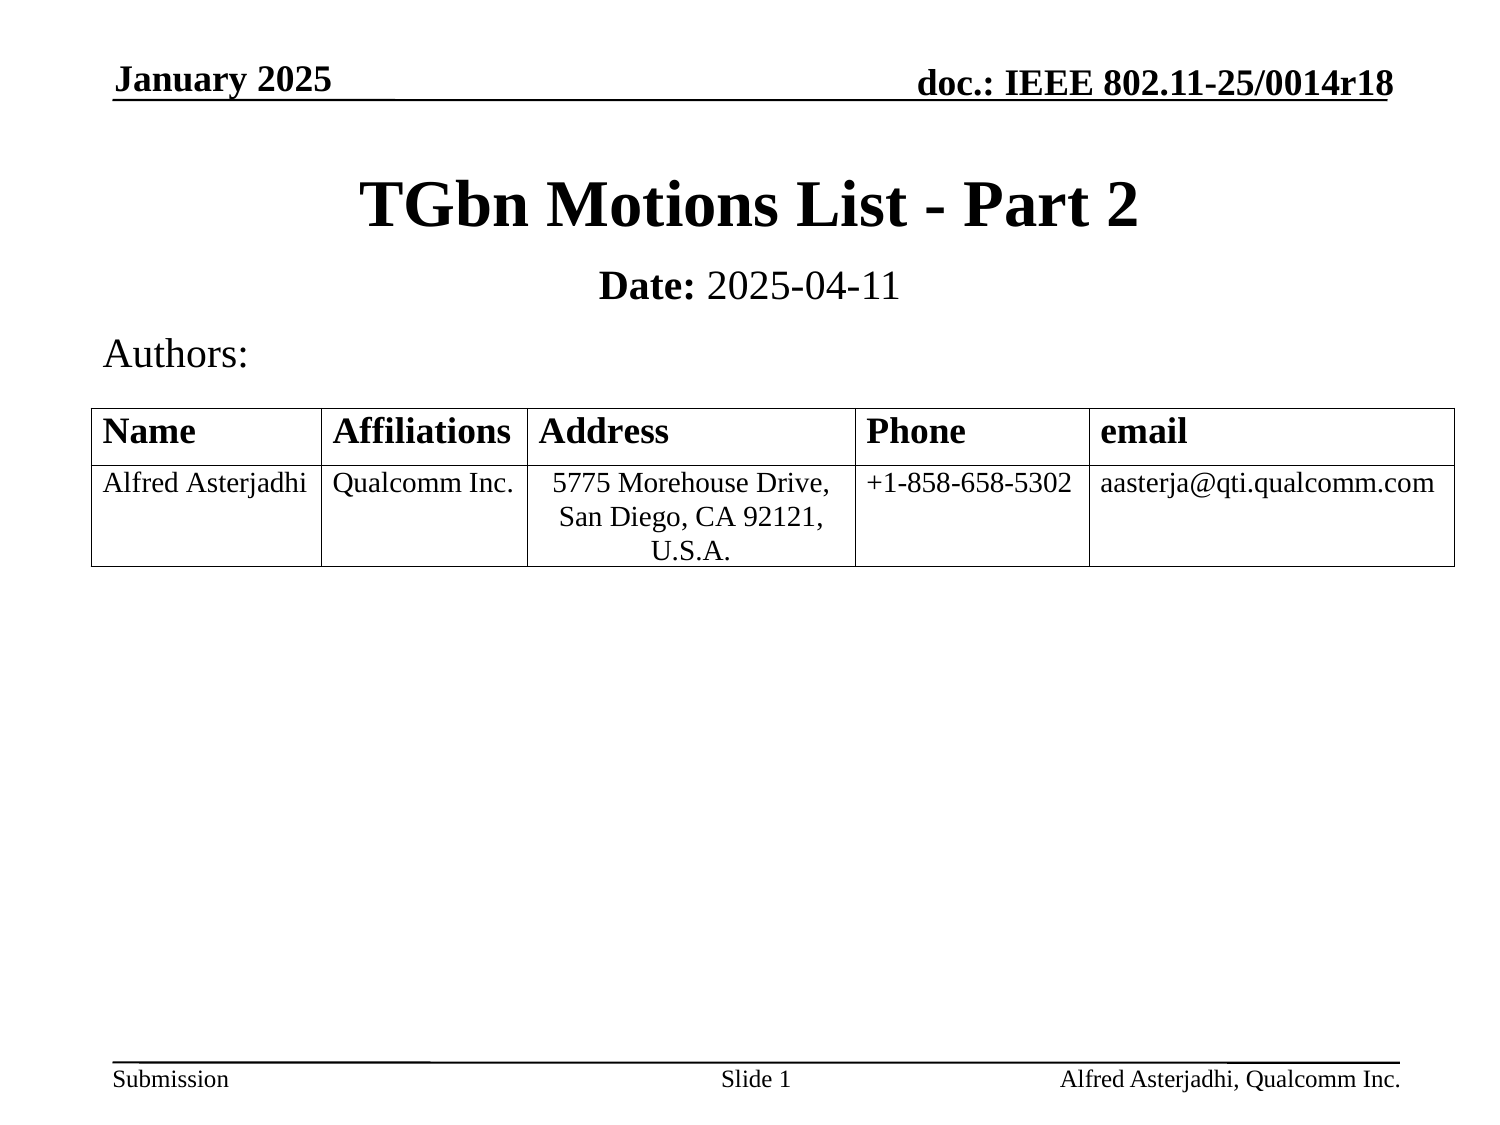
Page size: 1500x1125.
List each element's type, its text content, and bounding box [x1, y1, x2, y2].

list Date: 2025-04-11 [112, 249, 1388, 316]
slide_number Slide 1 [712, 1061, 800, 1123]
title TGbn Motions List - Part 2 [112, 112, 1388, 249]
footer Alfred Asterjadhi, Qualcomm Inc. [902, 1061, 1402, 1093]
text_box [75, 407, 1477, 819]
text_box Authors: [87, 318, 325, 381]
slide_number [114, 54, 493, 100]
